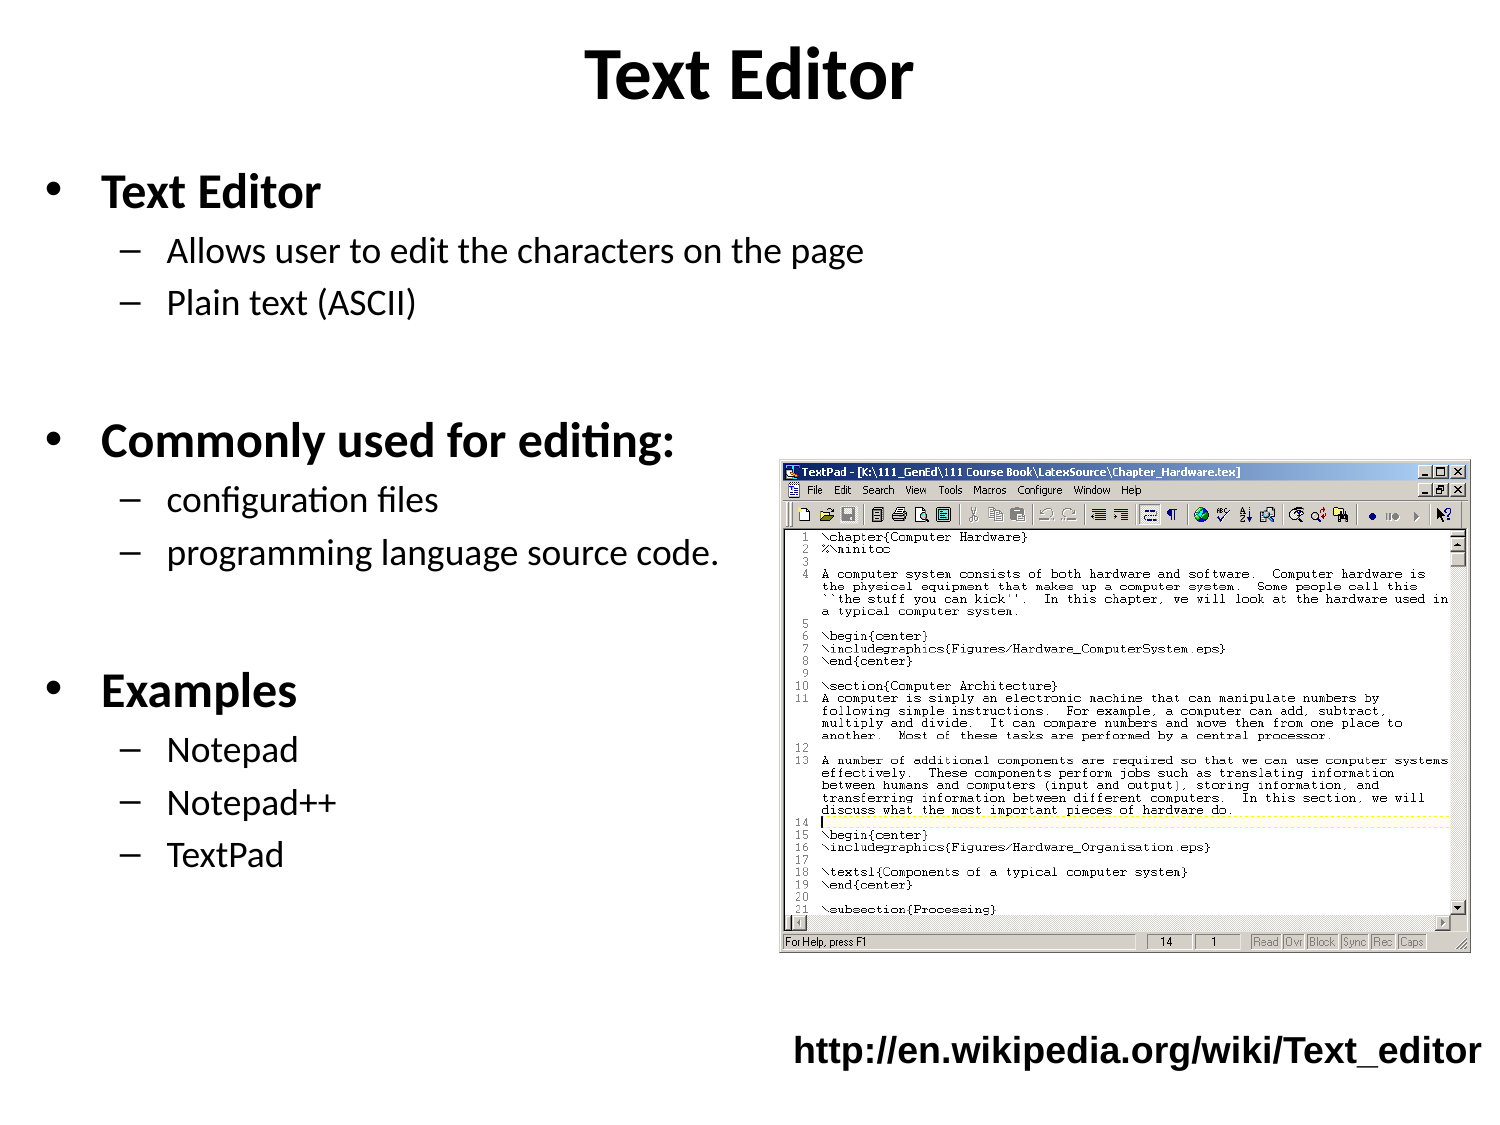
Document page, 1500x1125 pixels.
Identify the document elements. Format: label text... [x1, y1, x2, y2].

text_box http://en.wikipedia.org/wiki/Text_editor [778, 1018, 1498, 1078]
title Text Editor [15, 18, 1485, 122]
picture [779, 459, 1471, 953]
list Text Editor Allows user to edit the characters on the page Plain text (ASCII) Commonly used for editing: configuration files programming language source code. Examples Notepad Notepad++ TextPad [29, 150, 1471, 1048]
